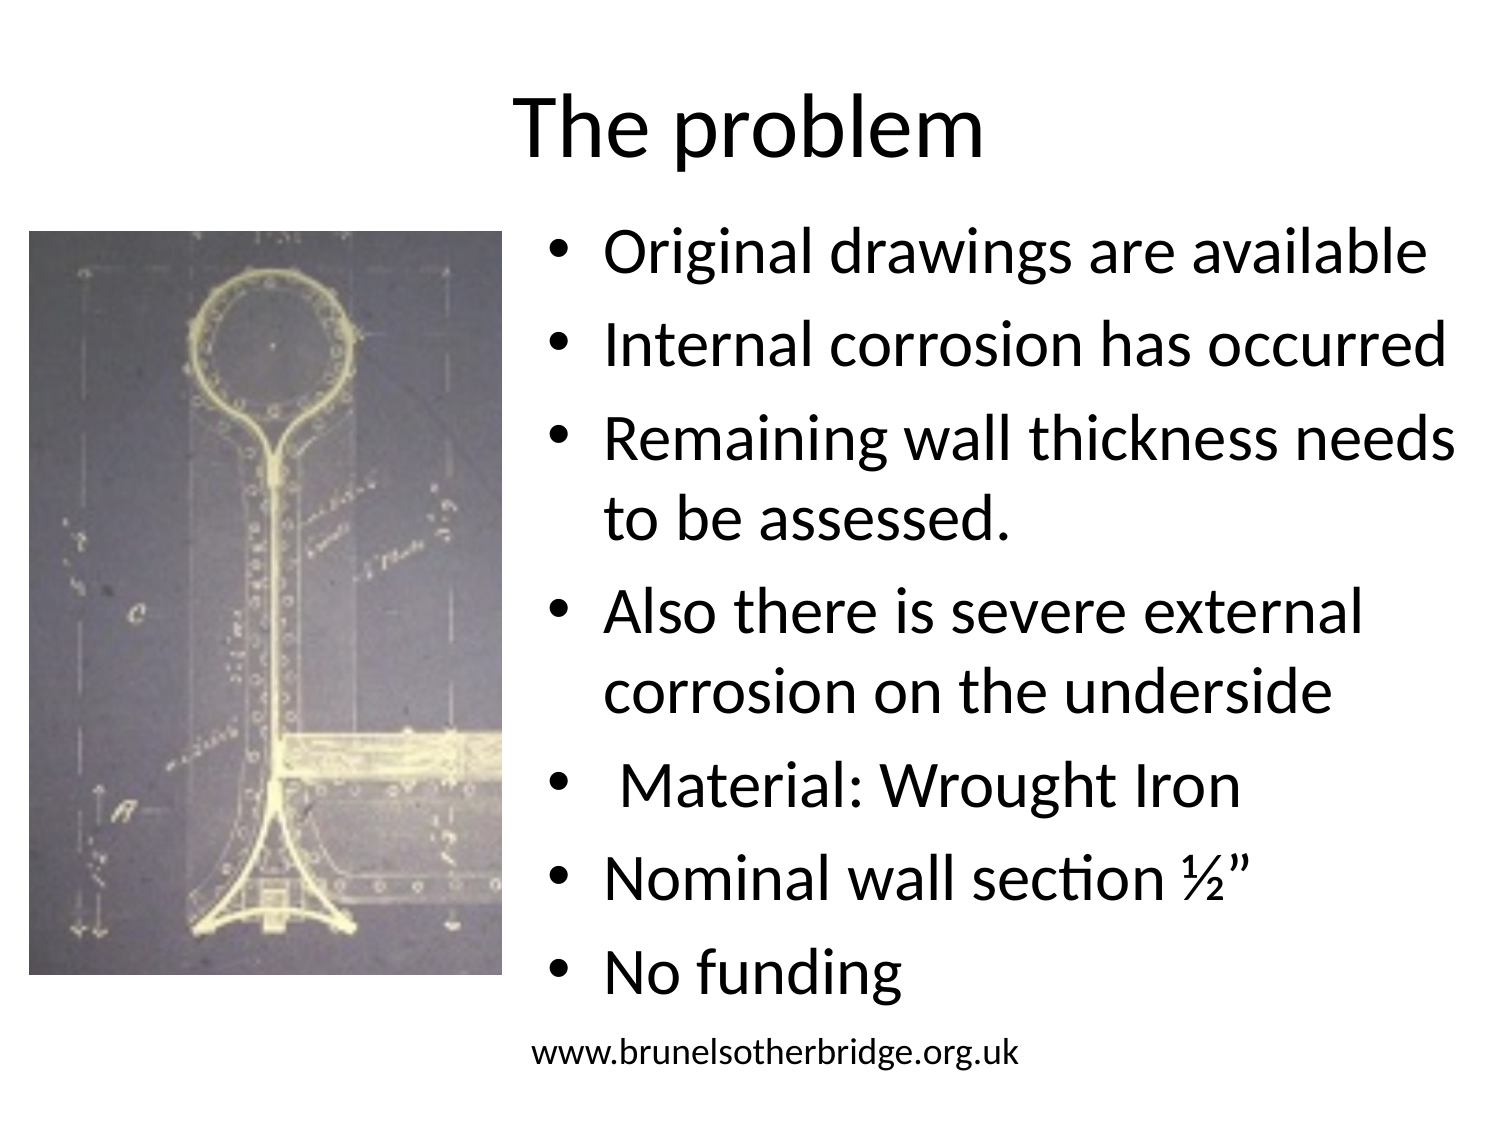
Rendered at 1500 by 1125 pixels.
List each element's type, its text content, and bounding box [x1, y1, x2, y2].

text_box Original drawings are available Internal corrosion has occurred Remaining wall thickness needs to be assessed. Also there is severe external corrosion on the underside Material: Wrought Iron Nominal wall section ½” No funding [532, 199, 1495, 1050]
title The problem [75, 45, 1425, 197]
text_box www.brunelsotherbridge.org.uk [516, 1019, 1035, 1080]
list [29, 231, 503, 975]
